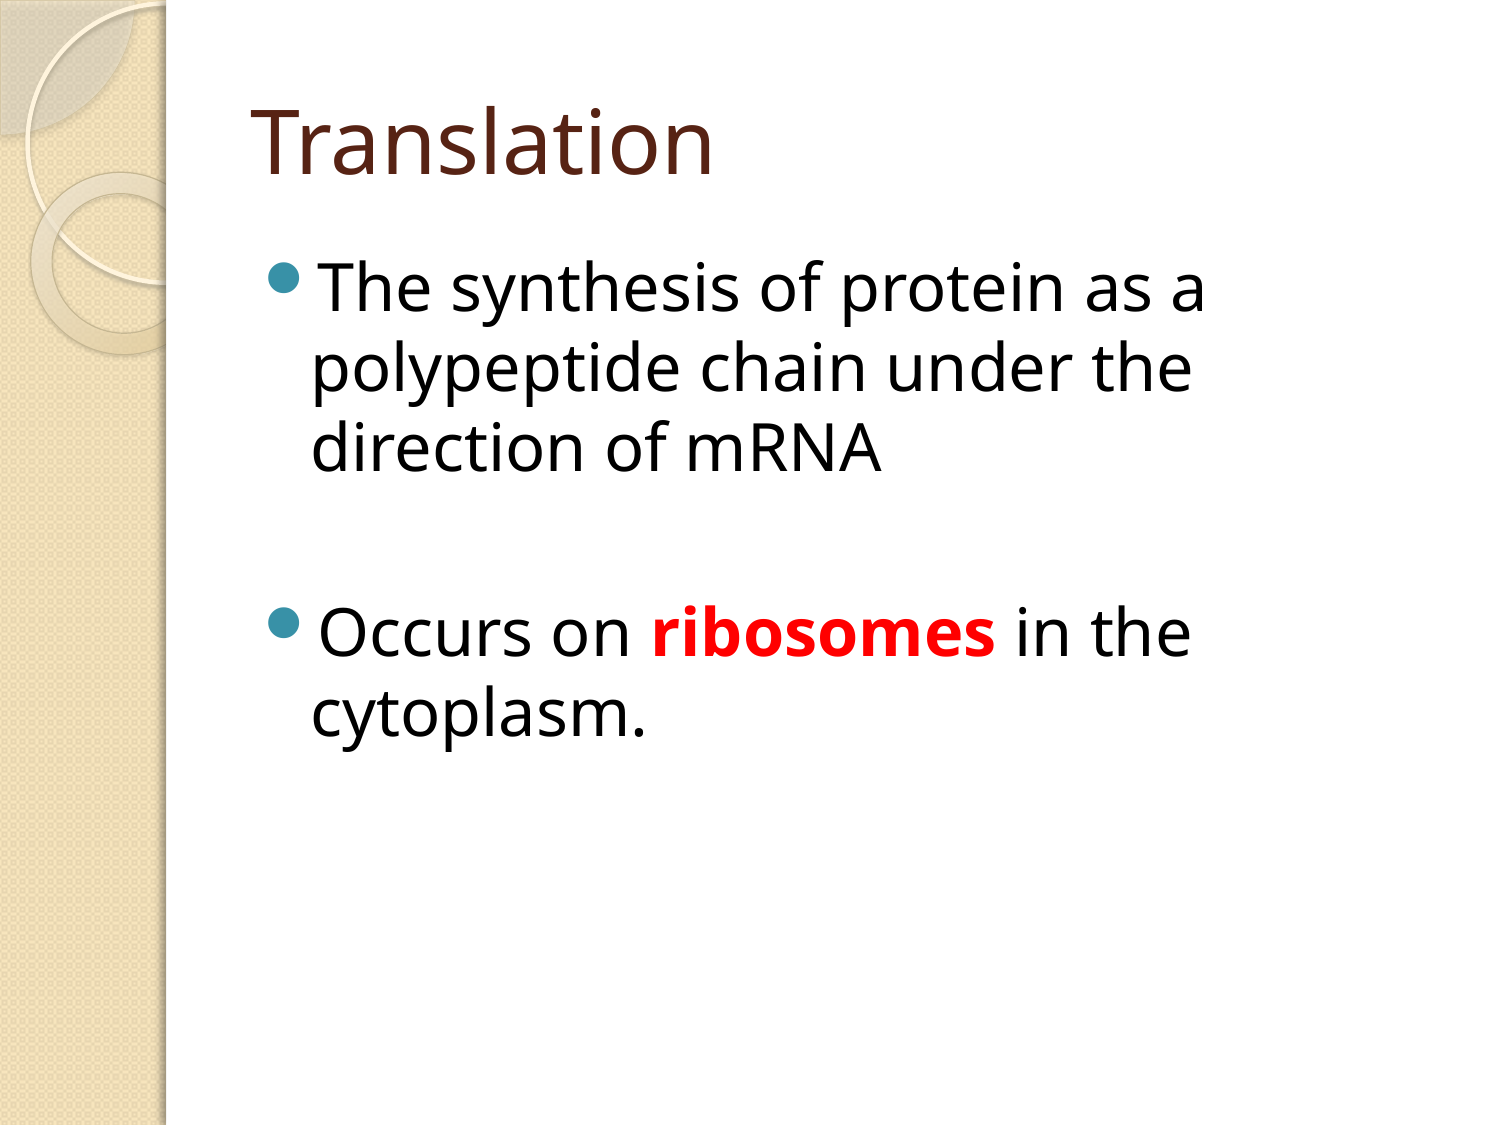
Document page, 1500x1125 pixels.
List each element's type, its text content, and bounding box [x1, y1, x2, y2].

list The synthesis of protein as a polypeptide chain under the direction of mRNA Occurs on ribosomes in the cytoplasm. [235, 237, 1466, 1026]
title Translation [235, 45, 1466, 233]
